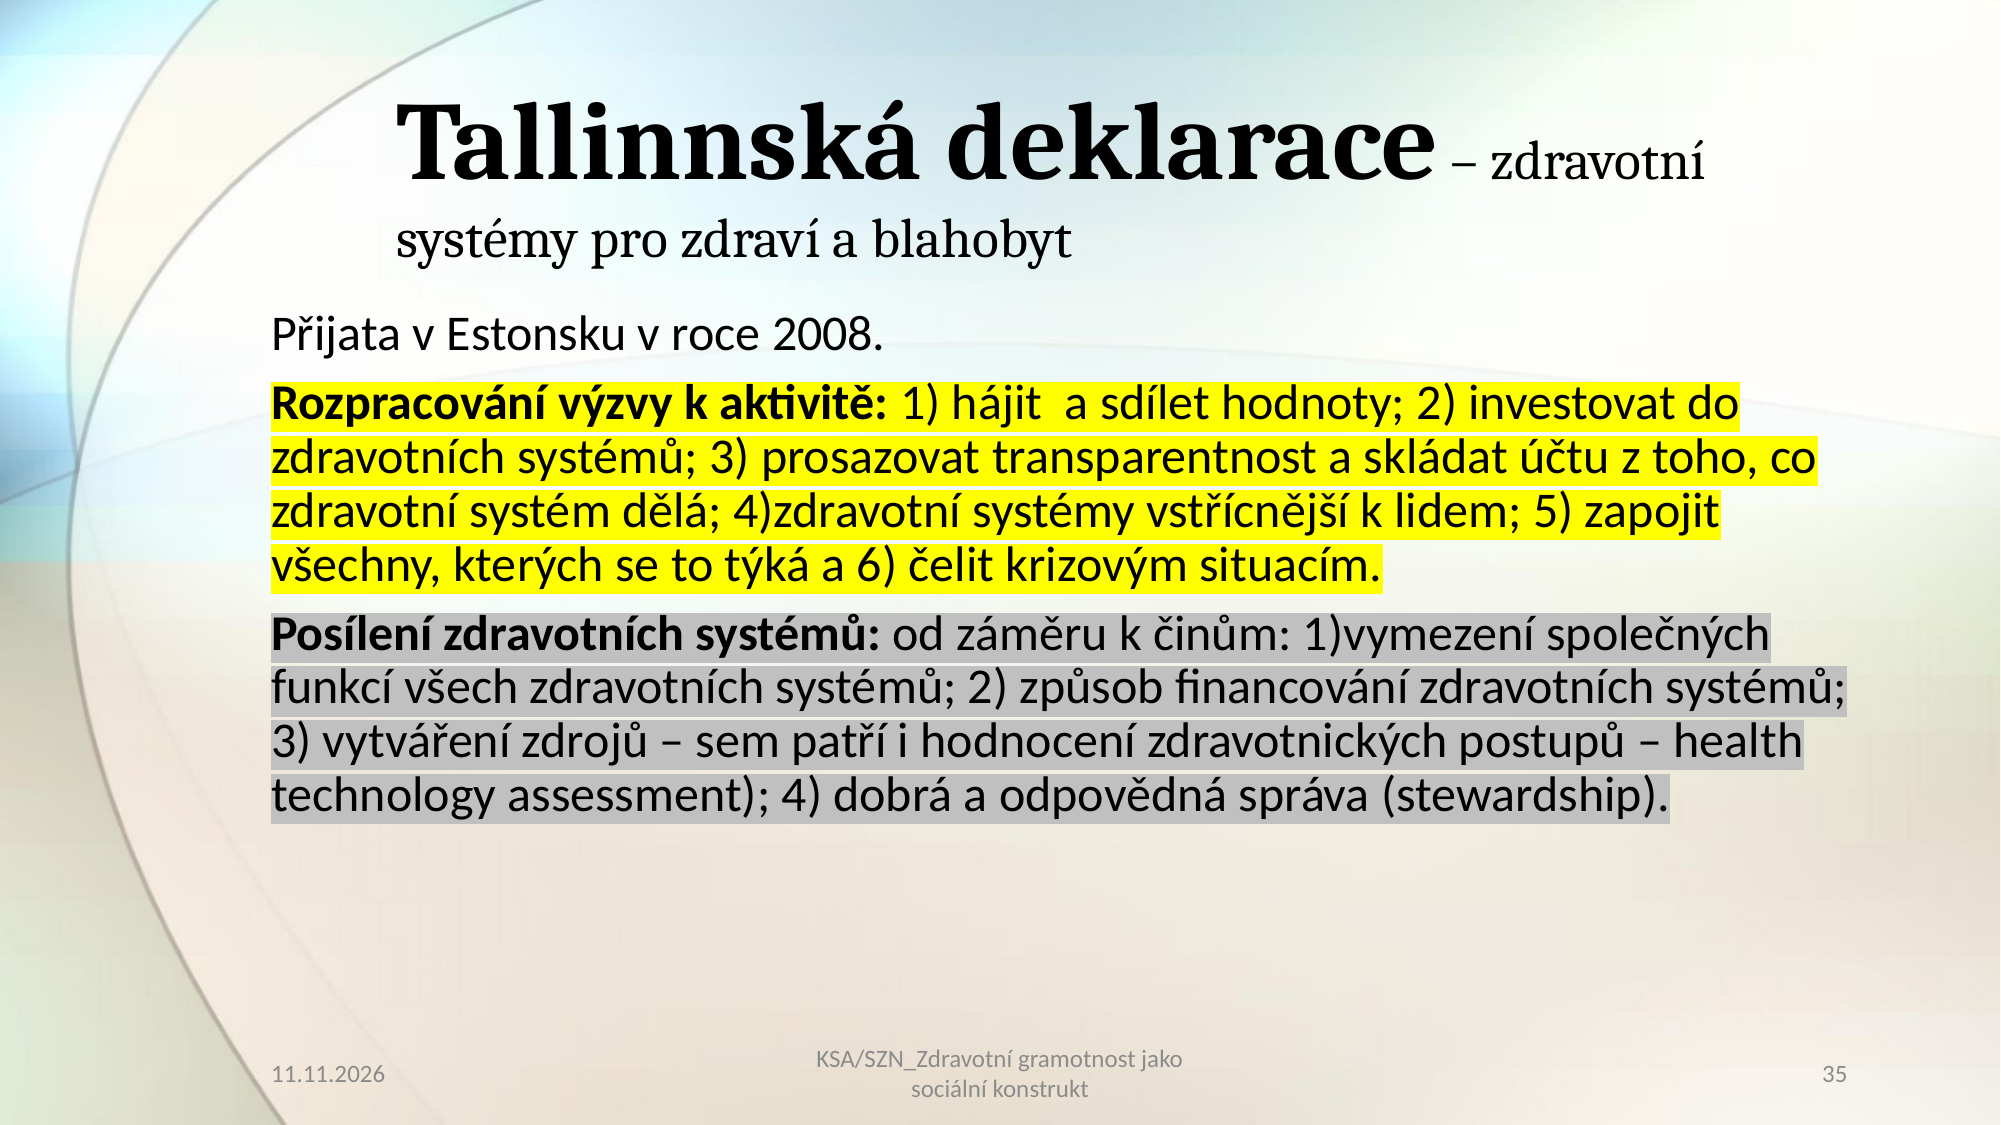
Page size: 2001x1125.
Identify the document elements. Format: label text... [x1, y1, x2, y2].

list Přijata v Estonsku v roce 2008. Rozpracování výzvy k aktivitě: 1) hájit a sdílet hodnoty; 2) investovat do zdravotních systémů; 3) prosazovat transparentnost a skládat účtu z toho, co zdravotní systém dělá; 4)zdravotní systémy vstřícnější k lidem; 5) zapojit všechny, kterých se to týká a 6) čelit krizovým situacím. Posílení zdravotních systémů: od záměru k činům: 1)vymezení společných funkcí všech zdravotních systémů; 2) způsob financování zdravotních systémů; 3) vytváření zdrojů – sem patří i hodnocení zdravotnických postupů – health technology assessment); 4) dobrá a odpovědná správa (stewardship). [256, 299, 1863, 1014]
slide_number 35 [1325, 1042, 1863, 1103]
footer KSA/SZN_Zdravotní gramotnost jako sociální konstrukt [762, 1042, 1238, 1103]
picture [0, 0, 2001, 1125]
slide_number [256, 1042, 675, 1103]
title Tallinnská deklarace – zdravotní systémy pro zdraví a blahobyt [381, 59, 1863, 278]
